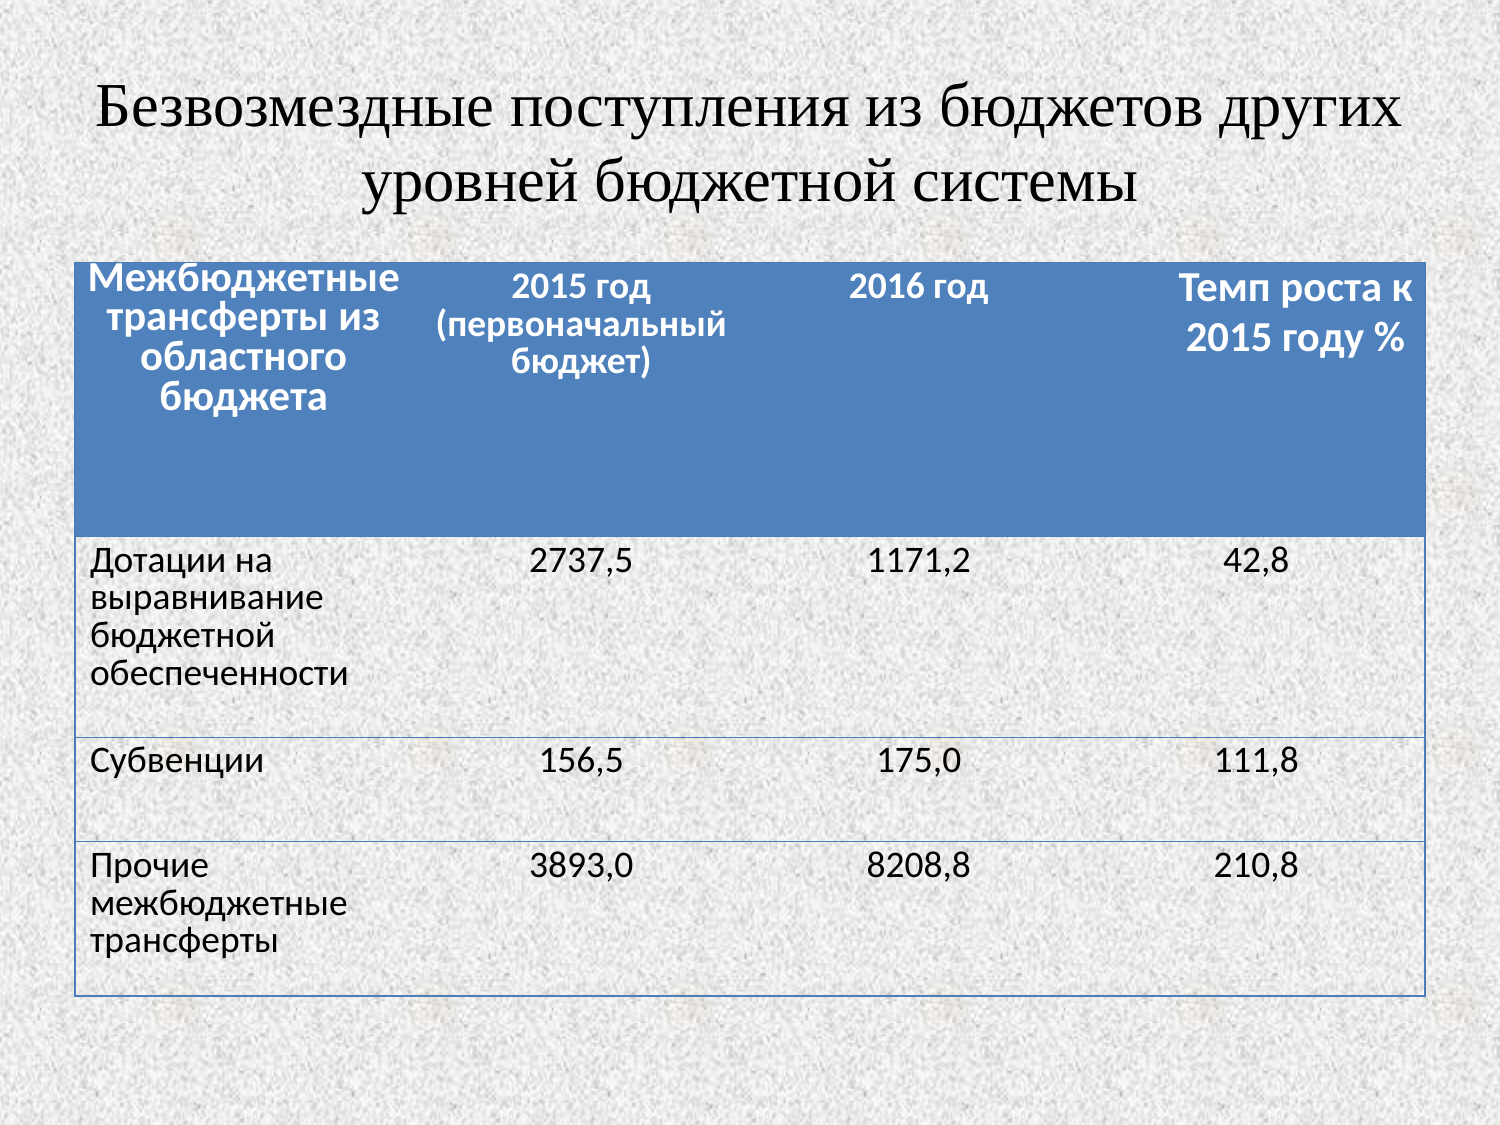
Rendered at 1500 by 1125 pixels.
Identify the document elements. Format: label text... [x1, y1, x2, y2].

table_cell 2737,5 [413, 537, 750, 737]
table_header 2015 год (первоначальный бюджет) [413, 263, 750, 536]
table_header Темп роста к 2015 году % [1088, 263, 1424, 536]
table_cell 111,8 [1088, 738, 1424, 841]
table_cell Дотации на выравнивание бюджетной обеспеченности [76, 537, 413, 737]
table_cell Субвенции [76, 738, 413, 841]
table_cell 210,8 [1088, 842, 1424, 995]
table_cell 8208,8 [750, 842, 1088, 995]
table_cell 42,8 [1088, 537, 1424, 737]
table_cell 3893,0 [413, 842, 750, 995]
table_cell 156,5 [413, 738, 750, 841]
table_header 2016 год [750, 263, 1088, 536]
table_cell 175,0 [750, 738, 1088, 841]
picture [0, 0, 1500, 1125]
table_cell Прочие межбюджетные трансферты [76, 842, 413, 995]
table_header Межбюджетные трансферты из областного бюджета [76, 263, 413, 536]
table_cell 1171,2 [750, 537, 1088, 737]
title Безвозмездные поступления из бюджетов других уровней бюджетной системы [75, 45, 1425, 233]
